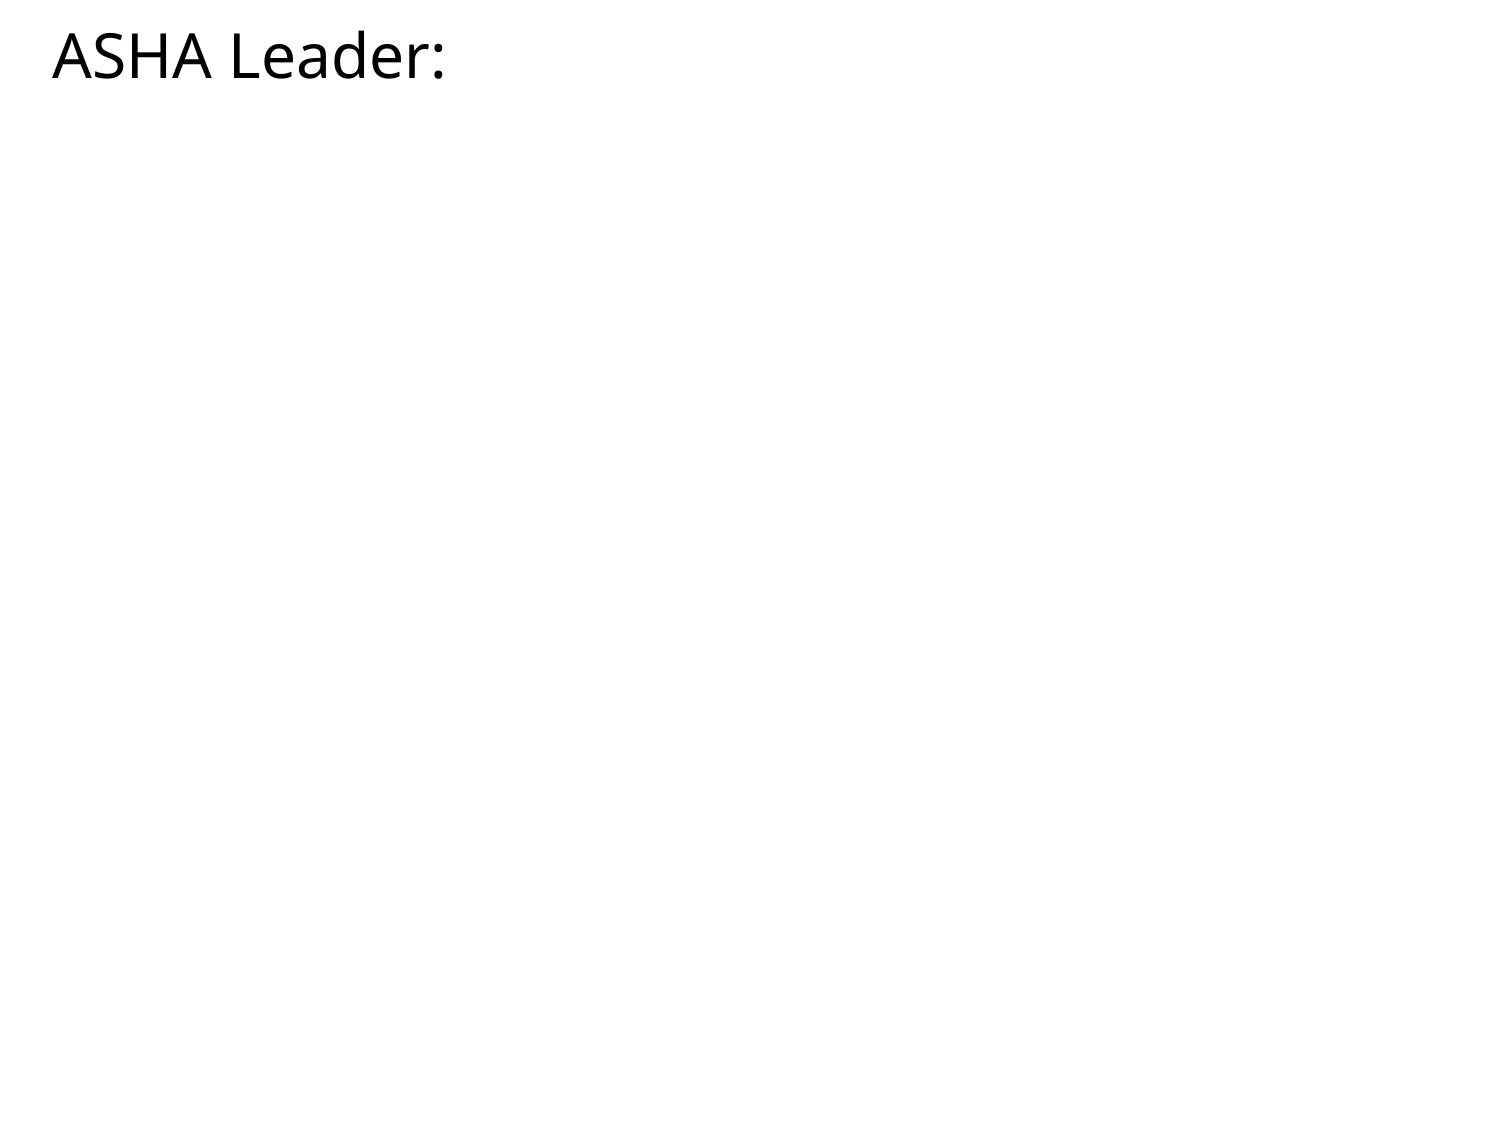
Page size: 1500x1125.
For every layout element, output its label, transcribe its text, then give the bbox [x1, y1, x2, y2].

title ASHA Leader: [37, 16, 1425, 100]
